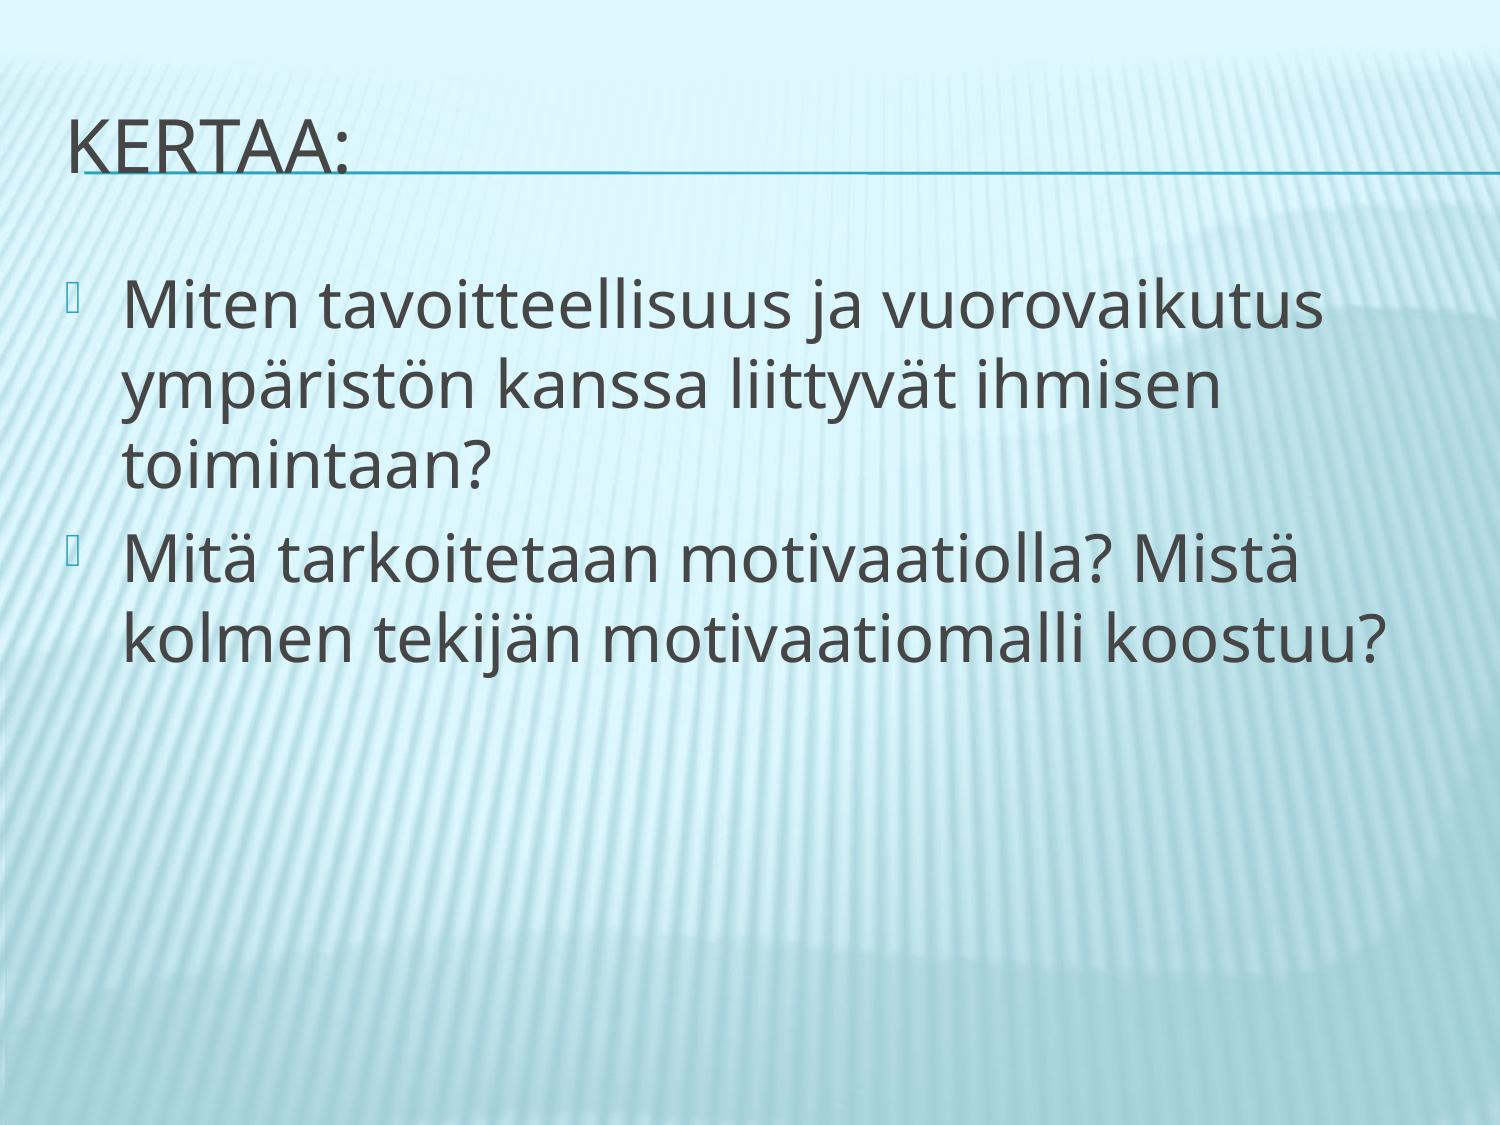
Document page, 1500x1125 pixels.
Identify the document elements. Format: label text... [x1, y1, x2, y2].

title Kertaa: [50, 75, 1475, 213]
list Miten tavoitteellisuus ja vuorovaikutus ympäristön kanssa liittyvät ihmisen toimintaan? Mitä tarkoitetaan motivaatiolla? Mistä kolmen tekijän motivaatiomalli koostuu? [50, 254, 1475, 998]
